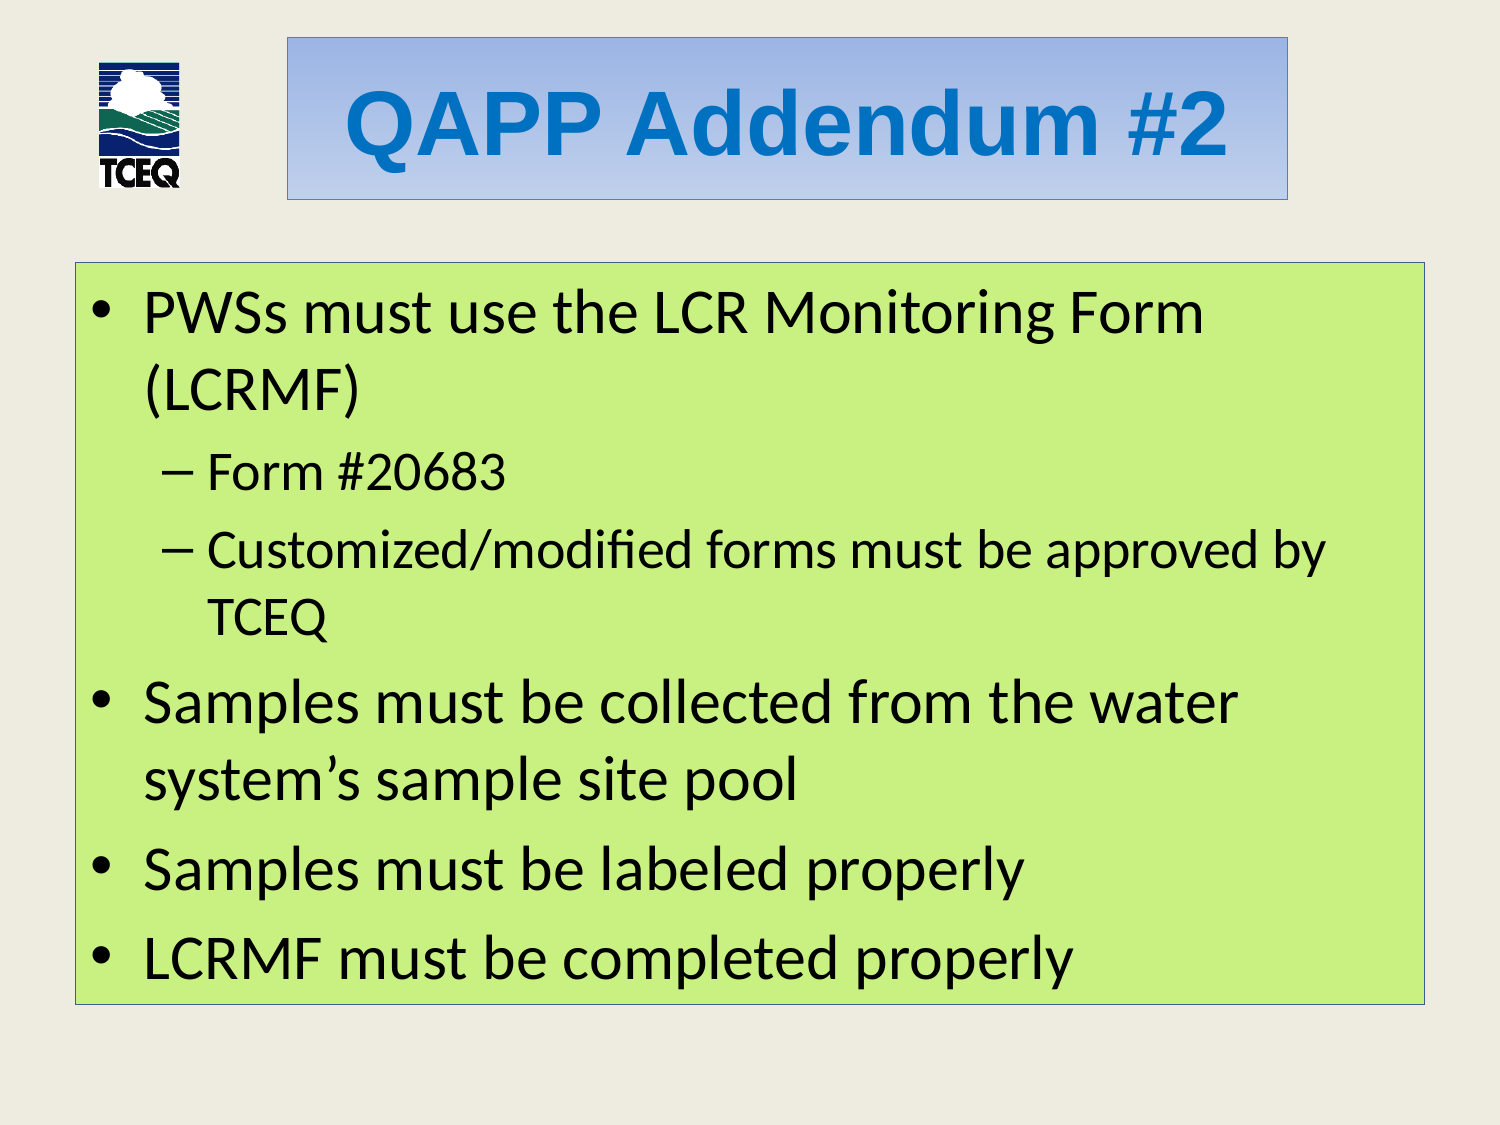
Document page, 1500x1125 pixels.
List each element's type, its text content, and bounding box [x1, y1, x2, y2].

picture [99, 62, 180, 188]
list PWSs must use the LCR Monitoring Form (LCRMF) Form #20683 Customized/modified forms must be approved by TCEQ Samples must be collected from the water system’s sample site pool Samples must be labeled properly LCRMF must be completed properly [75, 262, 1425, 1005]
title QAPP Addendum #2 [287, 37, 1288, 200]
